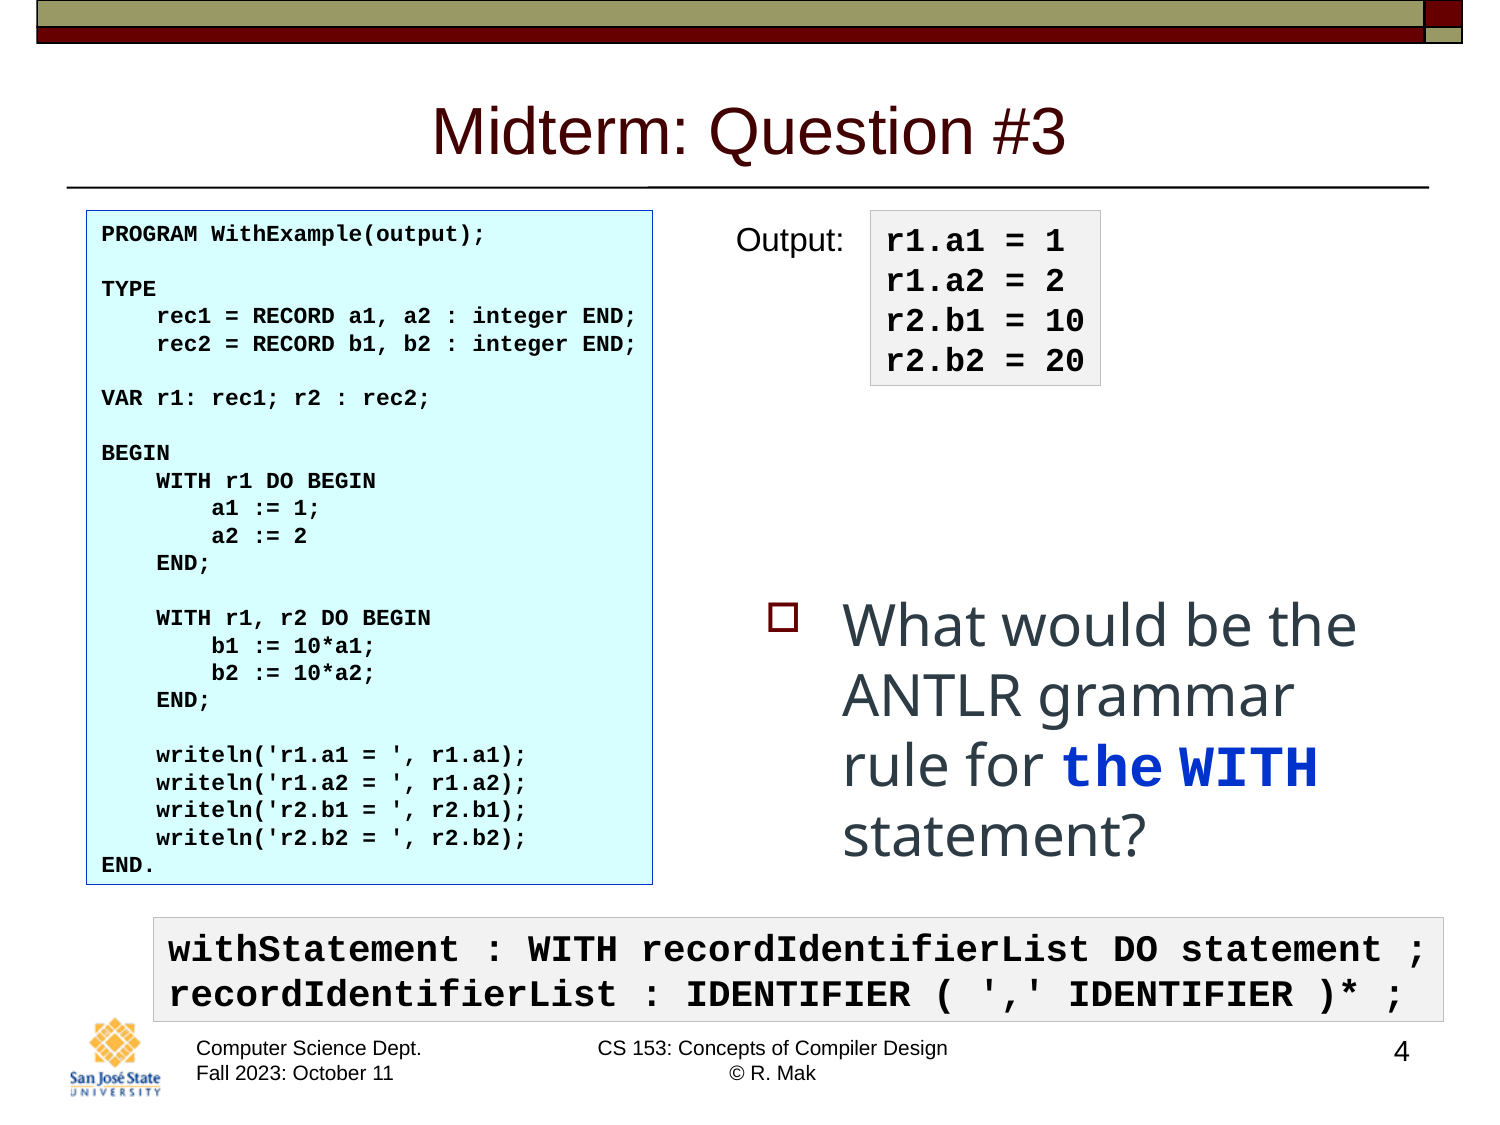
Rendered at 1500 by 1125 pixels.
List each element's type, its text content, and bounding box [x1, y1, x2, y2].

text_box withStatement : WITH recordIdentifierList DO statement ; recordIdentifierList : IDENTIFIER ( ',' IDENTIFIER )* ; [153, 917, 1444, 1022]
picture [60, 1012, 166, 1112]
title Midterm: Question #3 [75, 67, 1425, 175]
list What would be the ANTLR grammar rule for the WITH statement? [750, 580, 1425, 893]
text_box r1.a1 = 1 r1.a2 = 2 r2.b1 = 10 r2.b2 = 20 [870, 210, 1101, 386]
text_box Output: [721, 210, 860, 266]
slide_number 4 [1320, 1025, 1425, 1100]
text_box PROGRAM WithExample(output); TYPE rec1 = RECORD a1, a2 : integer END; rec2 = RECORD b1, b2 : integer END; VAR r1: rec1; r2 : rec2; BEGIN WITH r1 DO BEGIN a1 := 1; a2 := 2 END; WITH r1, r2 DO BEGIN b1 := 10*a1; b2 := 10*a2; END; writeln('r1.a1 = ', r1.a1); writeln('r1.a2 = ', r1.a2); writeln('r2.b1 = ', r2.b1); writeln('r2.b2 = ', r2.b2); END. [86, 210, 653, 885]
